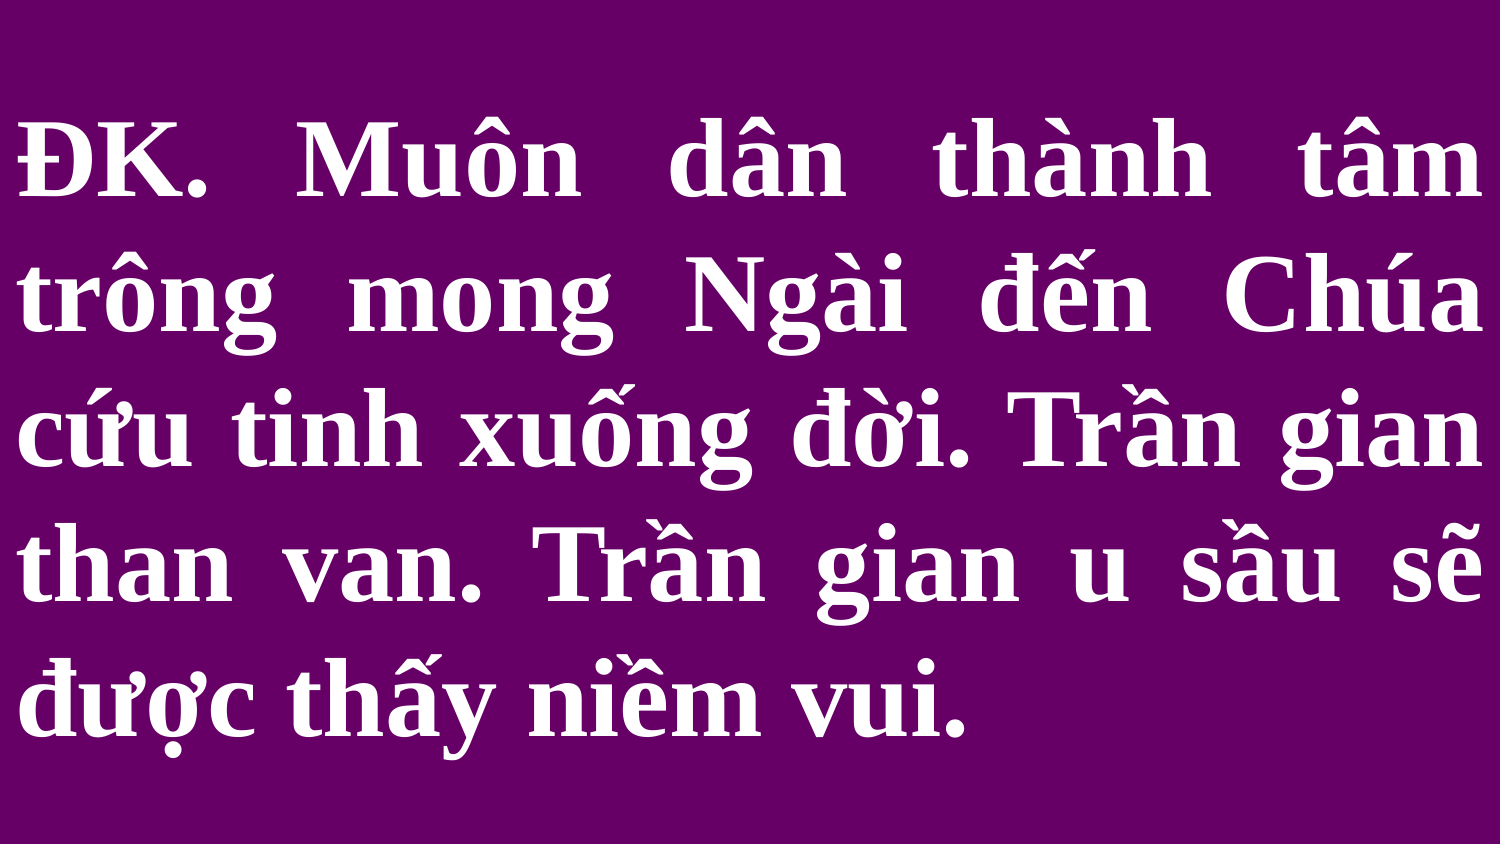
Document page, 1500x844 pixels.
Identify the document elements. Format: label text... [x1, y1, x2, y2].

title ĐK. Muôn dân thành tâm trông mong Ngài đến Chúa cứu tinh xuống đời. Trần gian than van. Trần gian u sầu sẽ được thấy niềm vui. [0, 0, 1500, 844]
